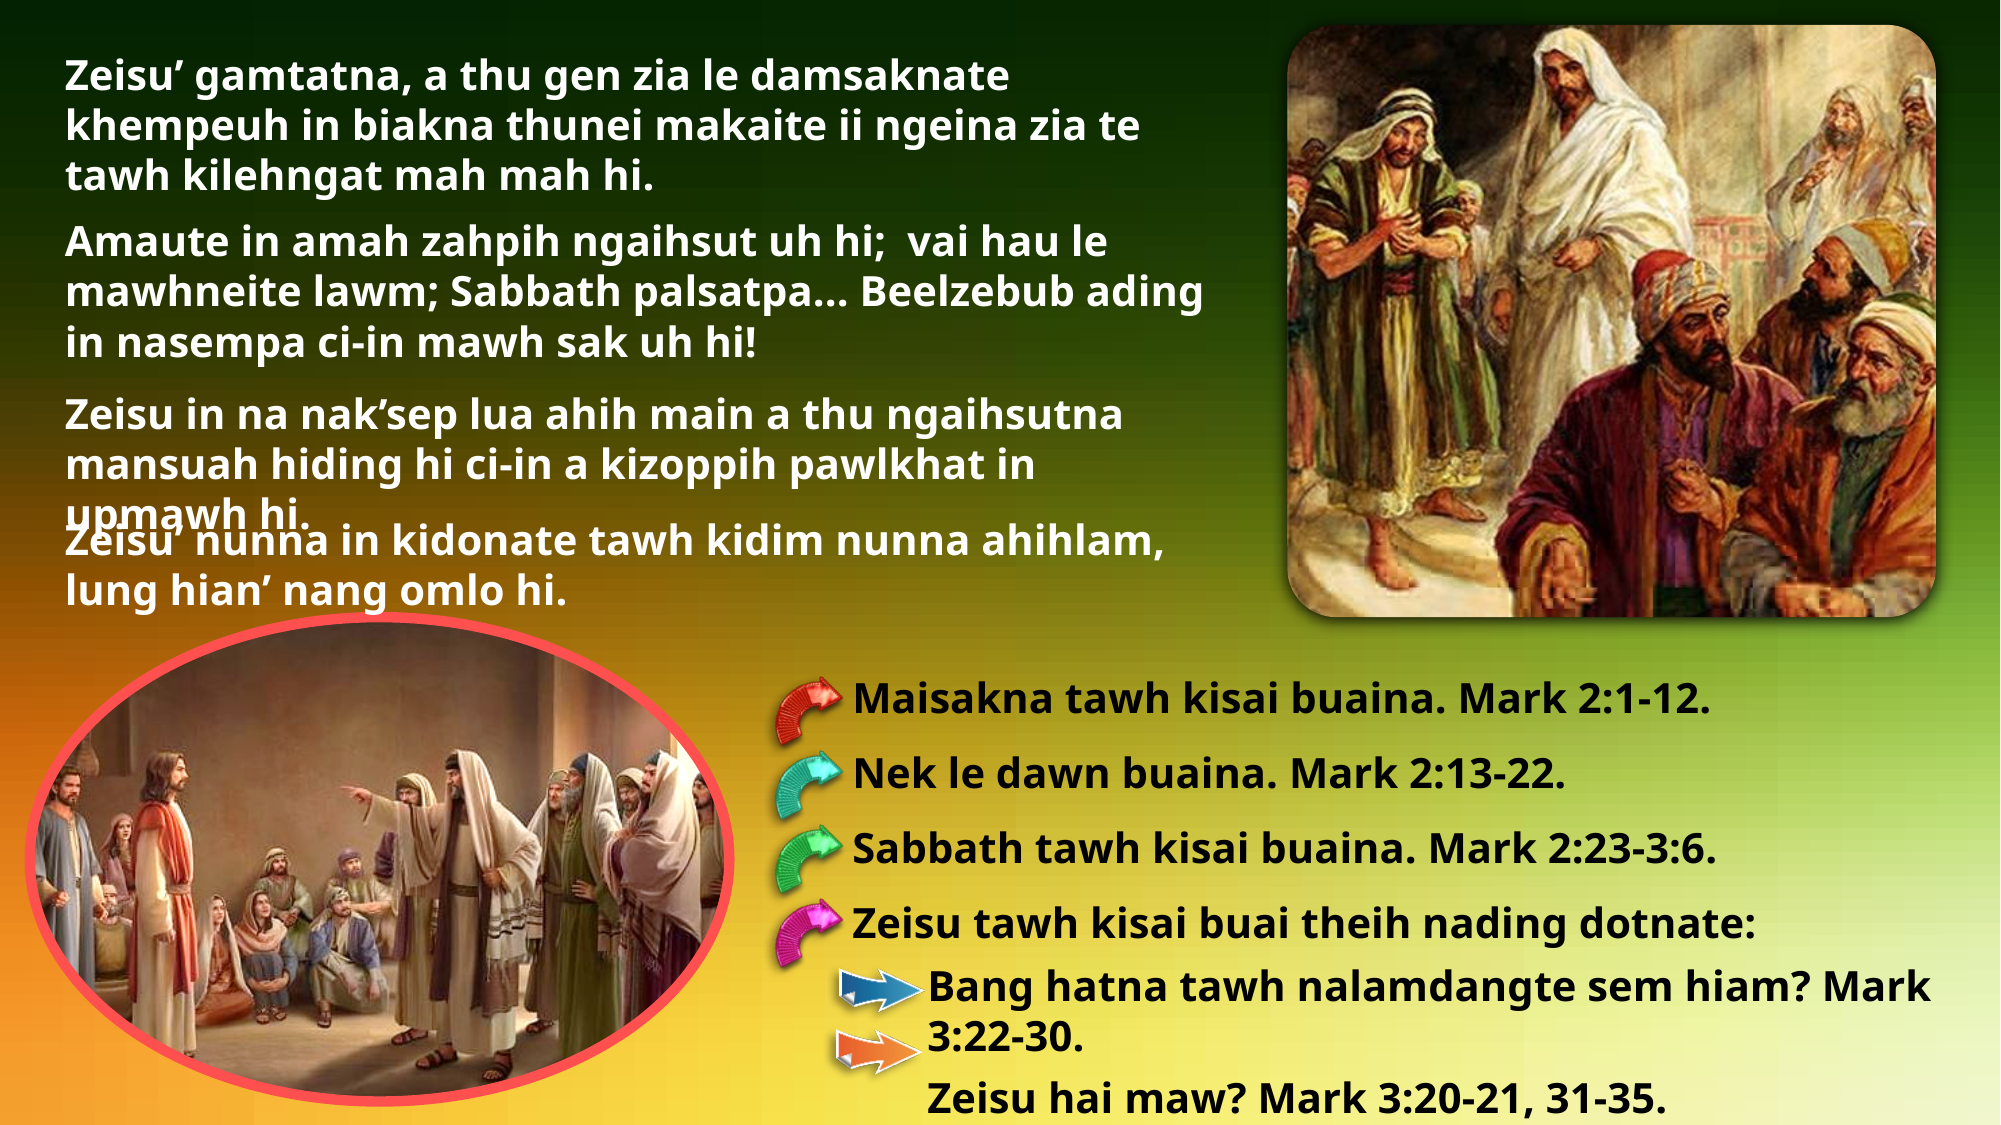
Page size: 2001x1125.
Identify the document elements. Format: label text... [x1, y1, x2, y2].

text_box Zeisu in na nak’sep lua ahih main a thu ngaihsutna mansuah hiding hi ci-in a kizoppih pawlkhat in upmawh hi. [50, 380, 1240, 546]
text_box Maisakna tawh kisai buaina. Mark 2:1-12. Nek le dawn buaina. Mark 2:13-22. Sabbath tawh kisai buaina. Mark 2:23-3:6. Zeisu tawh kisai buai theih nading dotnate: Bang hatna tawh nalamdangte sem hiam? Mark 3:22-30. Zeisu hai maw? Mark 3:20-21, 31-35. [837, 664, 1997, 1125]
picture [0, 0, 2001, 1125]
text_box Zeisu’ gamtatna, a thu gen zia le damsaknate khempeuh in biakna thunei makaite ii ngeina zia te tawh kilehngat mah mah hi. [50, 41, 1240, 206]
text_box Amaute in amah zahpih ngaihsut uh hi; vai hau le mawhneite lawm; Sabbath palsatpa... Beelzebub ading in nasempa ci-in mawh sak uh hi! [50, 207, 1240, 373]
text_box Zeisu’ nunna in kidonate tawh kidim nunna ahihlam, lung hian’ nang omlo hi. [49, 506, 1257, 622]
